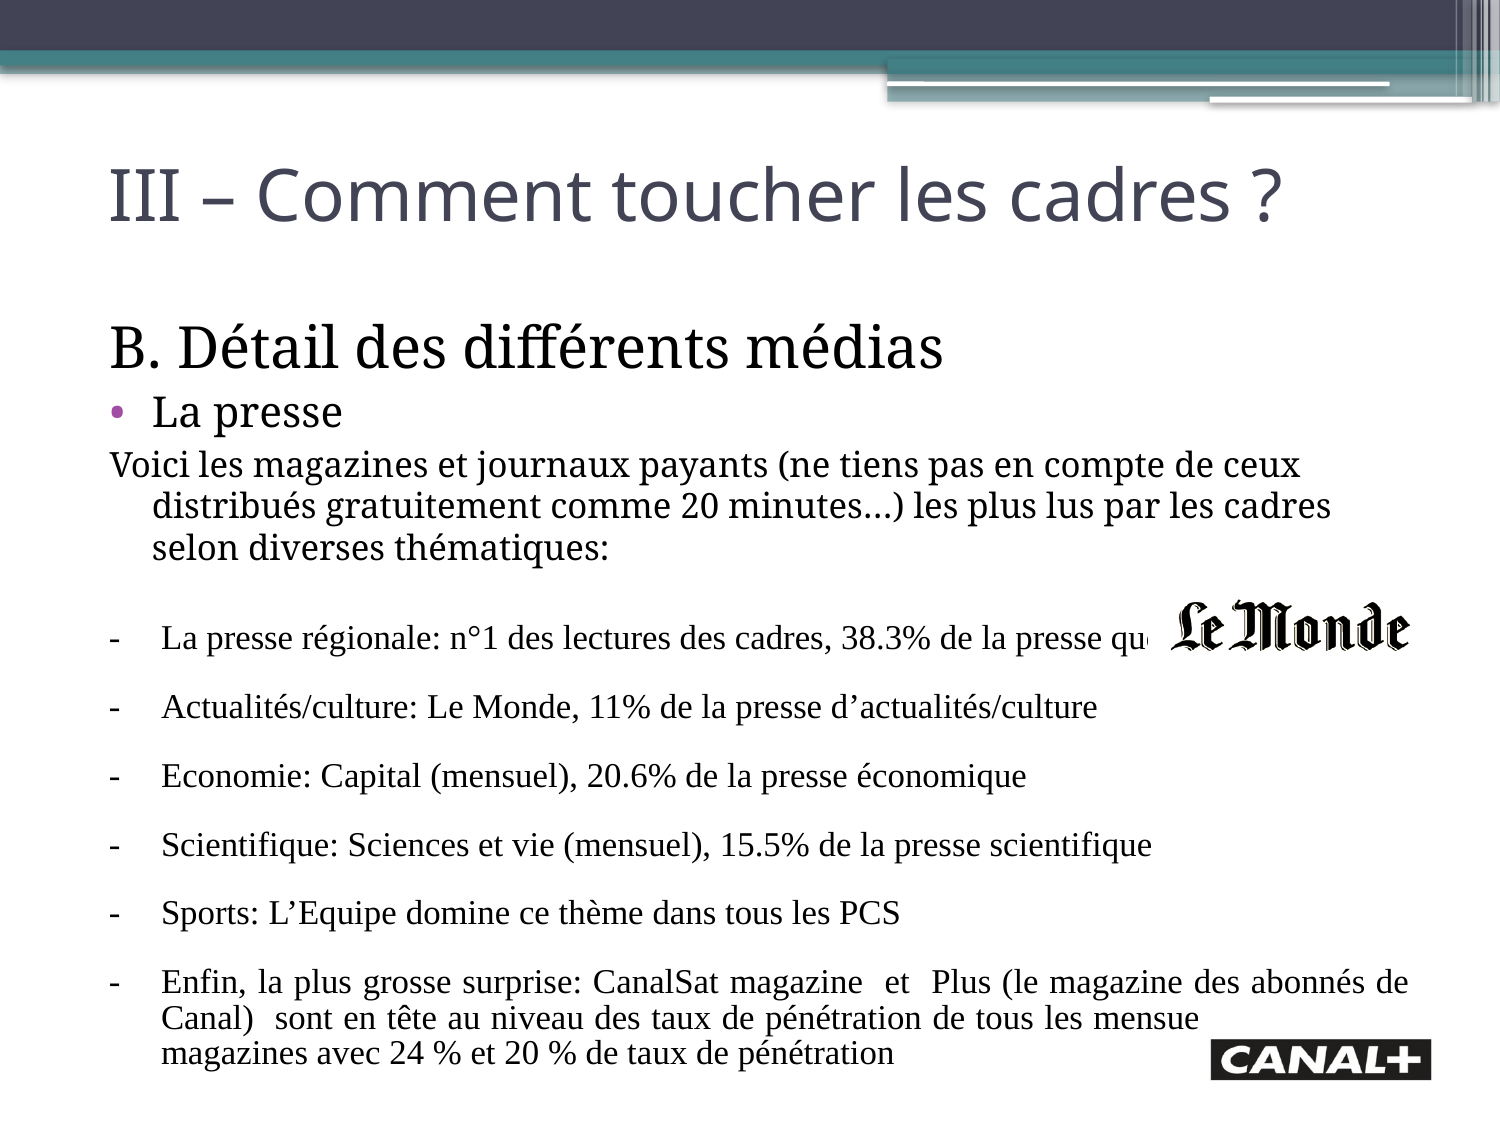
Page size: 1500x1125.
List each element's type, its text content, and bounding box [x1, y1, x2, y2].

picture [1148, 538, 1431, 712]
picture [1198, 996, 1442, 1125]
list B. Détail des différents médias La presse Voici les magazines et journaux payants (ne tiens pas en compte de ceux distribués gratuitement comme 20 minutes…) les plus lus par les cadres selon diverses thématiques: - La presse régionale: n°1 des lectures des cadres, 38.3% de la presse quotidienne‏ - Actualités/culture: Le Monde, 11% de la presse d’actualités/culture - Economie: Capital (mensuel), 20.6% de la presse économique - Scientifique: Sciences et vie (mensuel), 15.5% de la presse scientifique‏ - Sports: L’Equipe domine ce thème dans tous les PCS - Enfin, la plus grosse surprise: CanalSat magazine et Plus (le magazine des abonnés de Canal) sont en tête au niveau des taux de pénétration de tous les mensuels et des autres magazines avec 24 % et 20 % de taux de pénétration [76, 302, 1427, 1083]
title III – Comment toucher les cadres ? [93, 140, 1444, 316]
